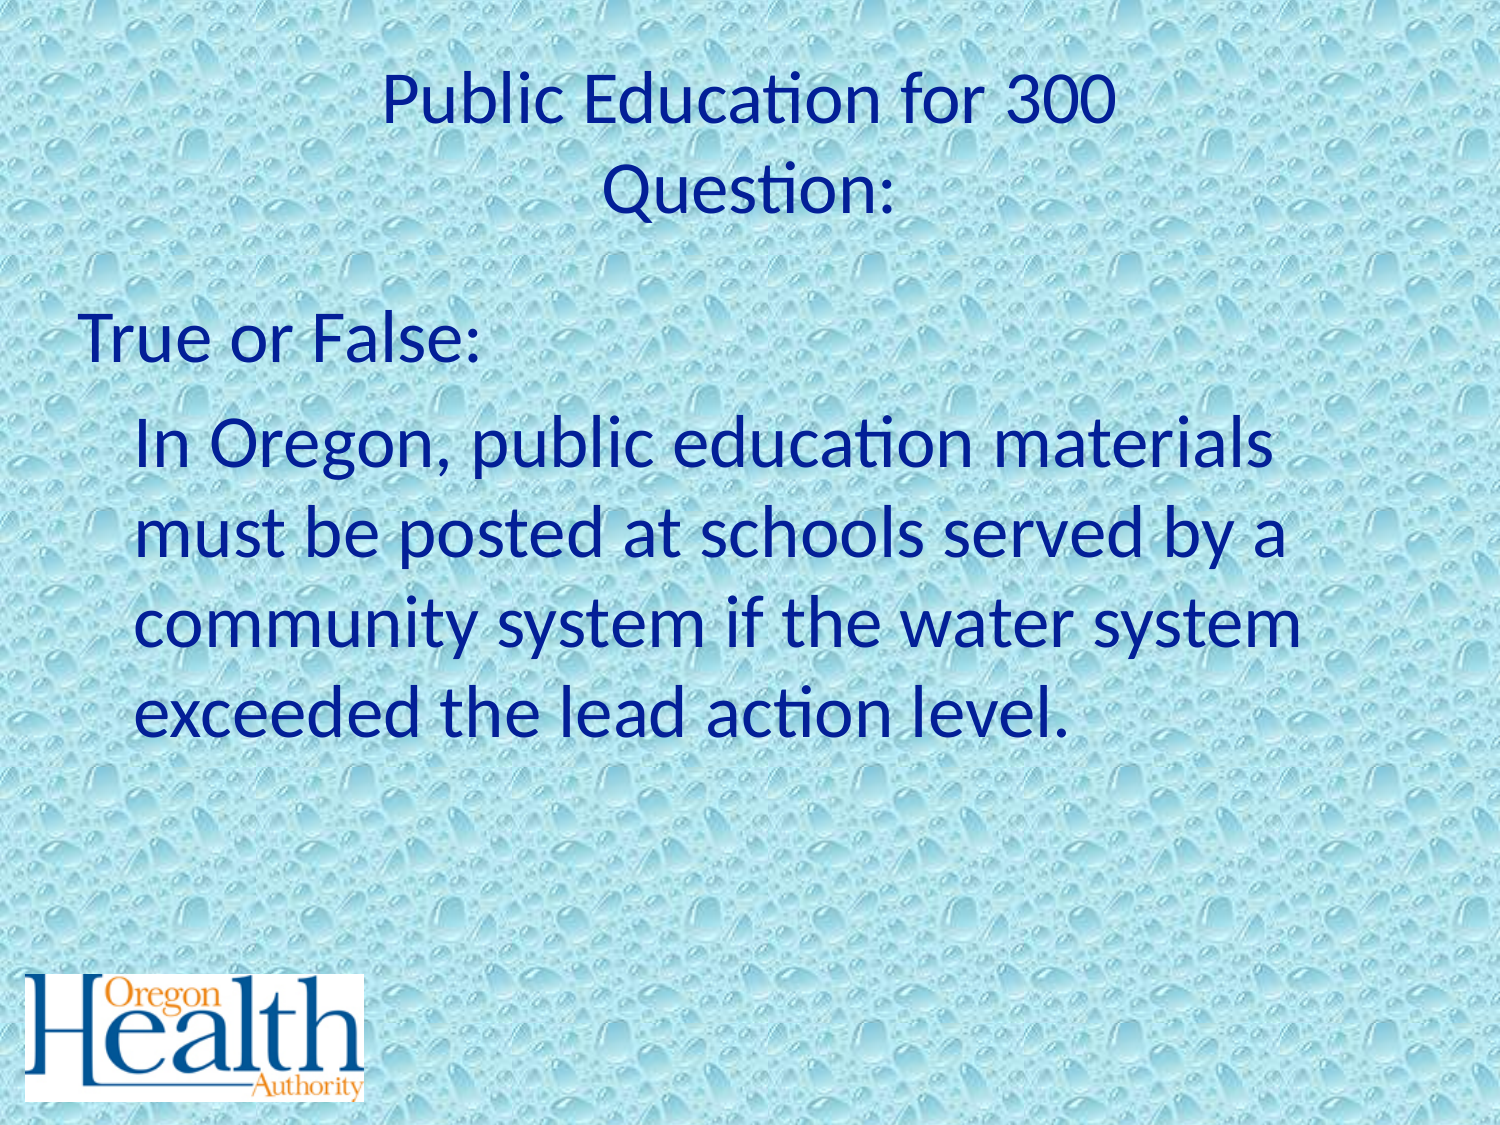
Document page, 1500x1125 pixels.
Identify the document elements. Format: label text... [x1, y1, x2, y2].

title Public Education for 300 Question: [74, 44, 1426, 233]
picture [0, 0, 1500, 1125]
list True or False: In Oregon, public education materials must be posted at schools served by a community system if the water system exceeded the lead action level. [62, 235, 1413, 804]
